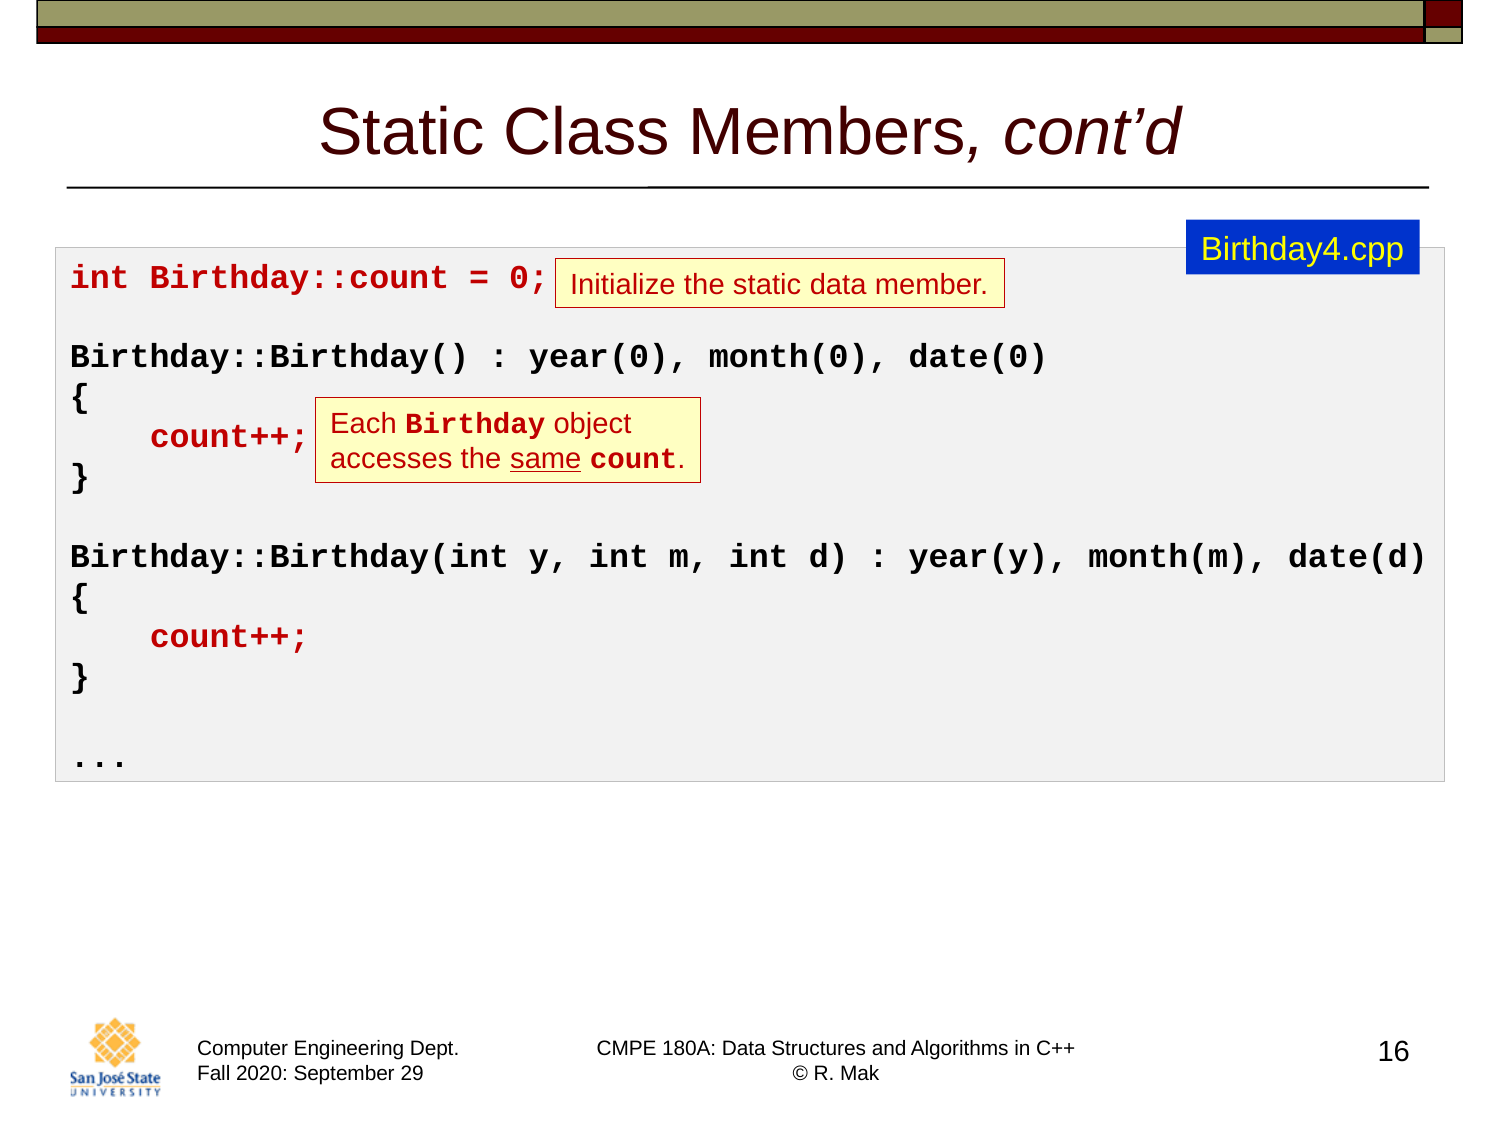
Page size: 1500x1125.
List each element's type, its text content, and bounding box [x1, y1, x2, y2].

text_box Initialize the static data member. [555, 258, 1005, 308]
picture [60, 1012, 166, 1112]
text_box Birthday4.cpp [1186, 219, 1420, 275]
slide_number 16 [1112, 1025, 1425, 1100]
text_box int Birthday::count = 0; Birthday::Birthday() : year(0), month(0), date(0) { count++; } Birthday::Birthday(int y, int m, int d) : year(y), month(m), date(d) { count++; } ... [55, 247, 1445, 782]
title Static Class Members, cont’d [75, 67, 1425, 175]
text_box Each Birthday object accesses the same count. [315, 397, 701, 483]
